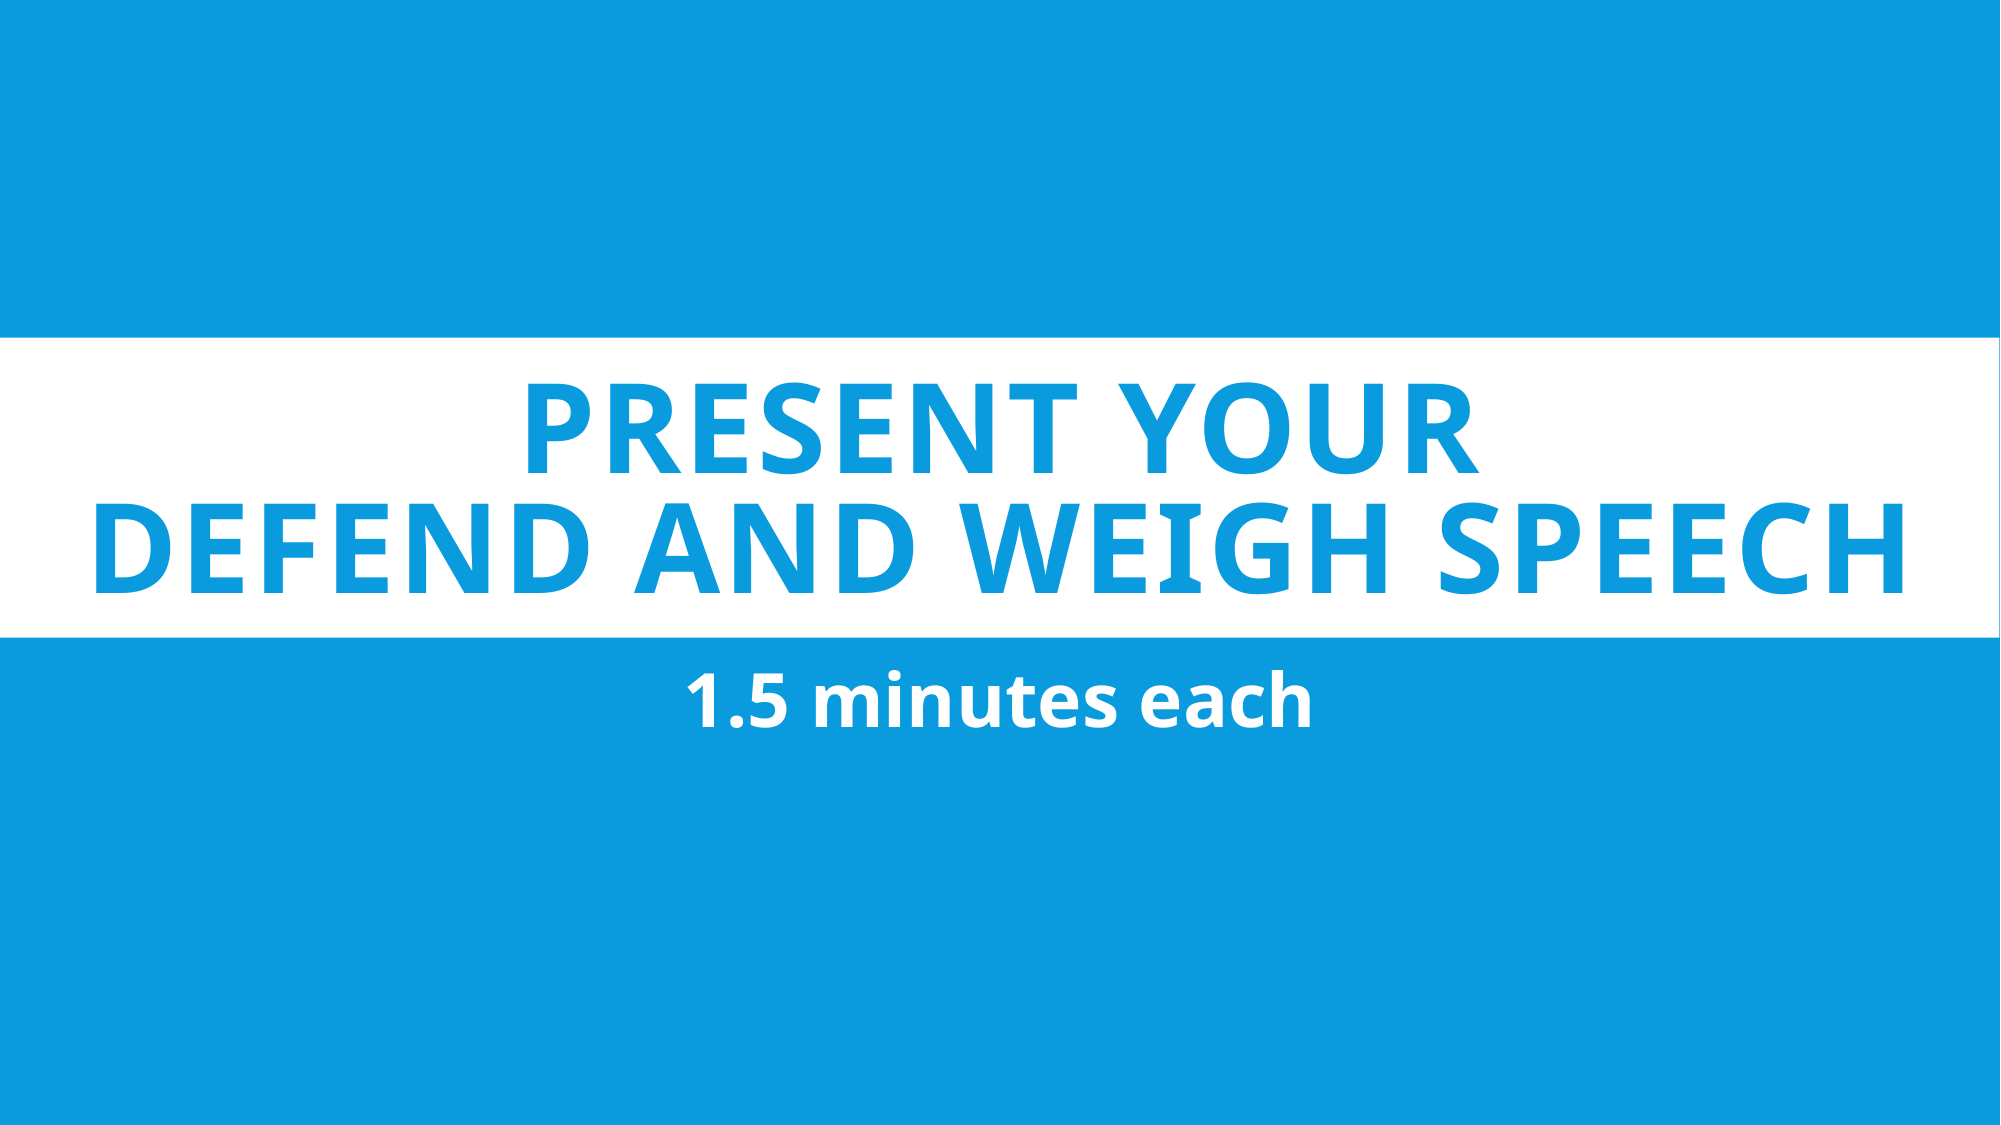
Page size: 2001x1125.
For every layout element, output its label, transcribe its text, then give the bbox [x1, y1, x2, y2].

title PRESENT YOUR DEFEND AND WEIGH SPEECH [60, 355, 1942, 641]
subtitle 1.5 minutes each [249, 655, 1750, 871]
